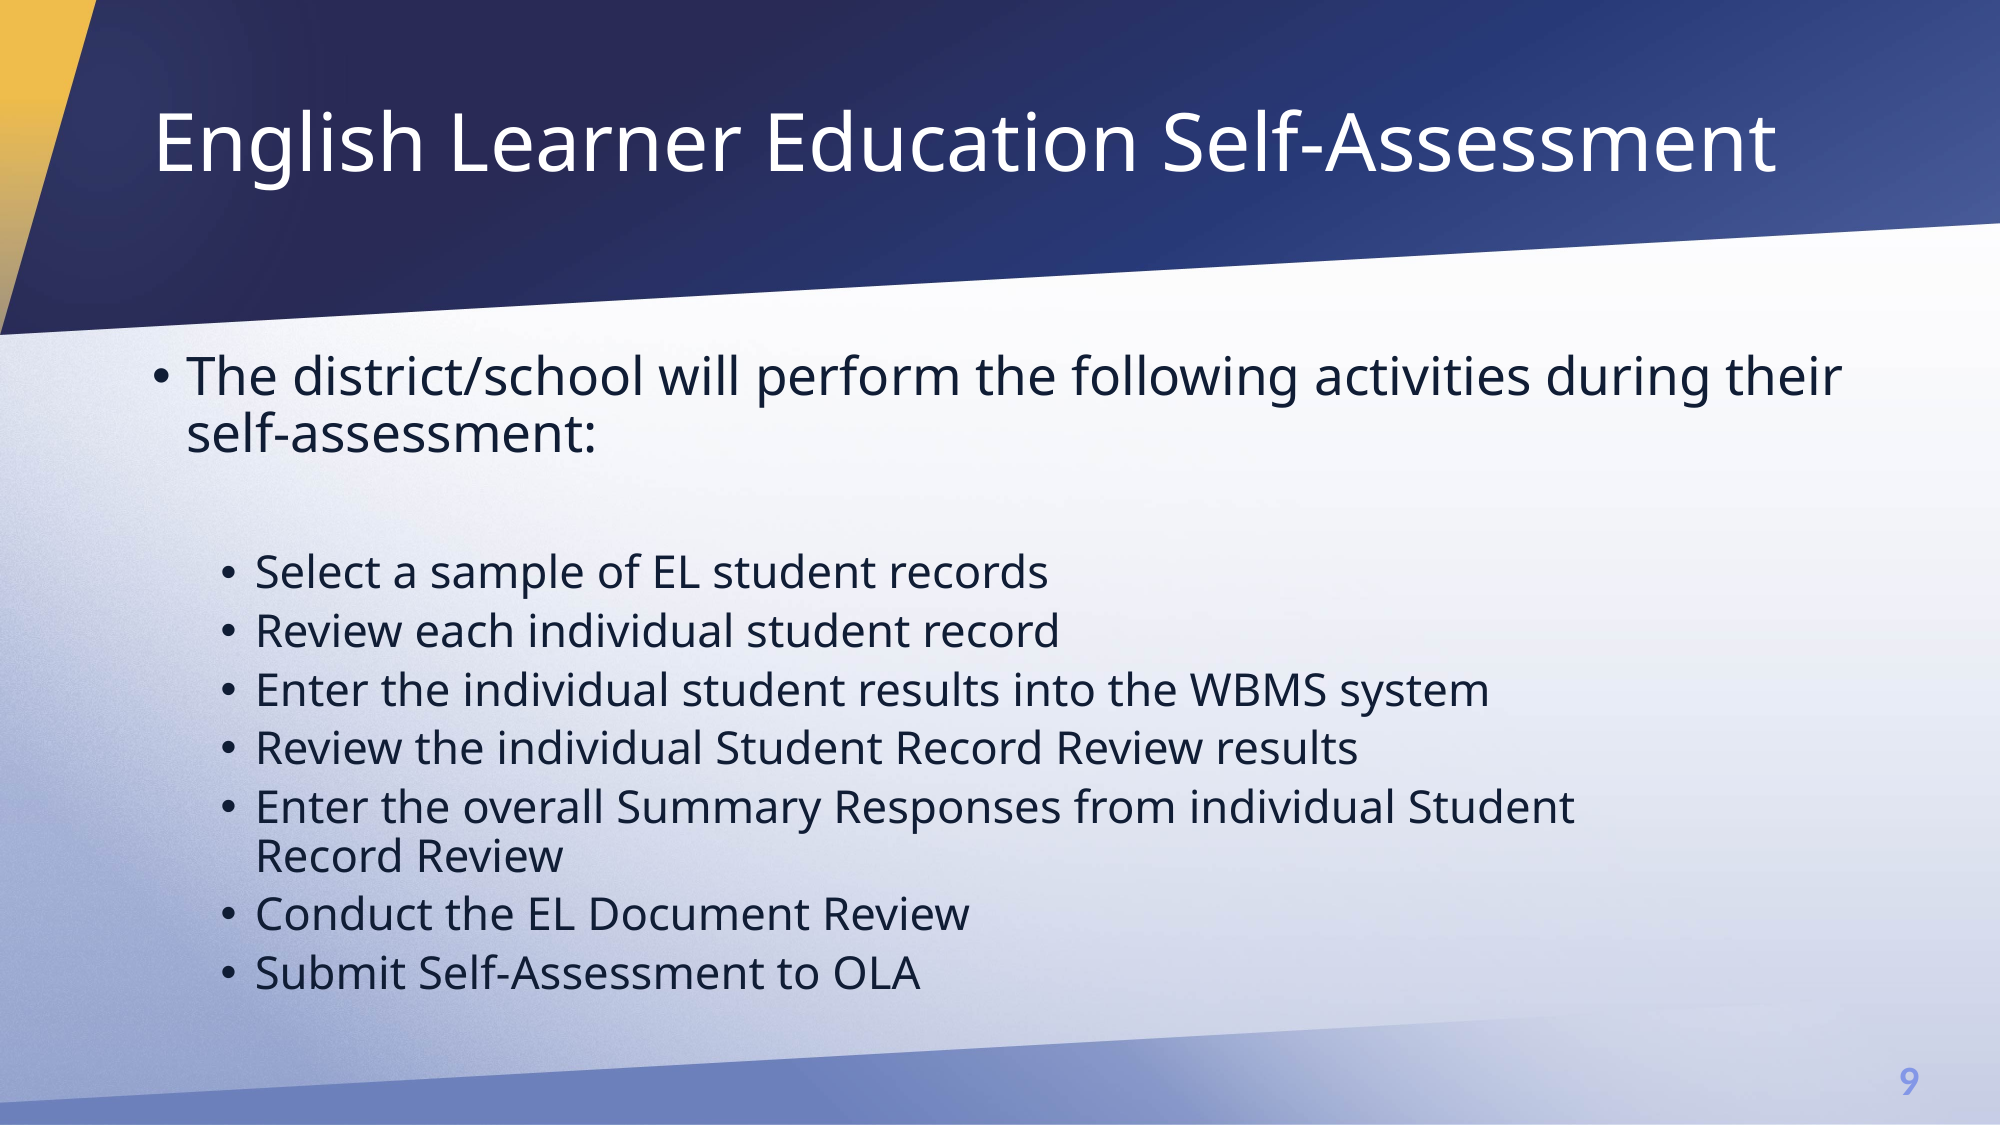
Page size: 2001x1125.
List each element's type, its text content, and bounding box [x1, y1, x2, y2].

title English Learner Education Self-Assessment​ [137, 59, 1863, 231]
picture [0, 0, 2000, 1125]
list The district/school will perform the following activities during their self-assessment:​ Select a sample of EL student records​ Review each individual student record​ Enter the individual student results into the WBMS system​ Review the individual Student Record Review results​ Enter the overall Summary Responses from individual Student Record Review ​ Conduct the EL Document Review ​ Submit Self-Assessment to OLA​ [137, 342, 1863, 1008]
